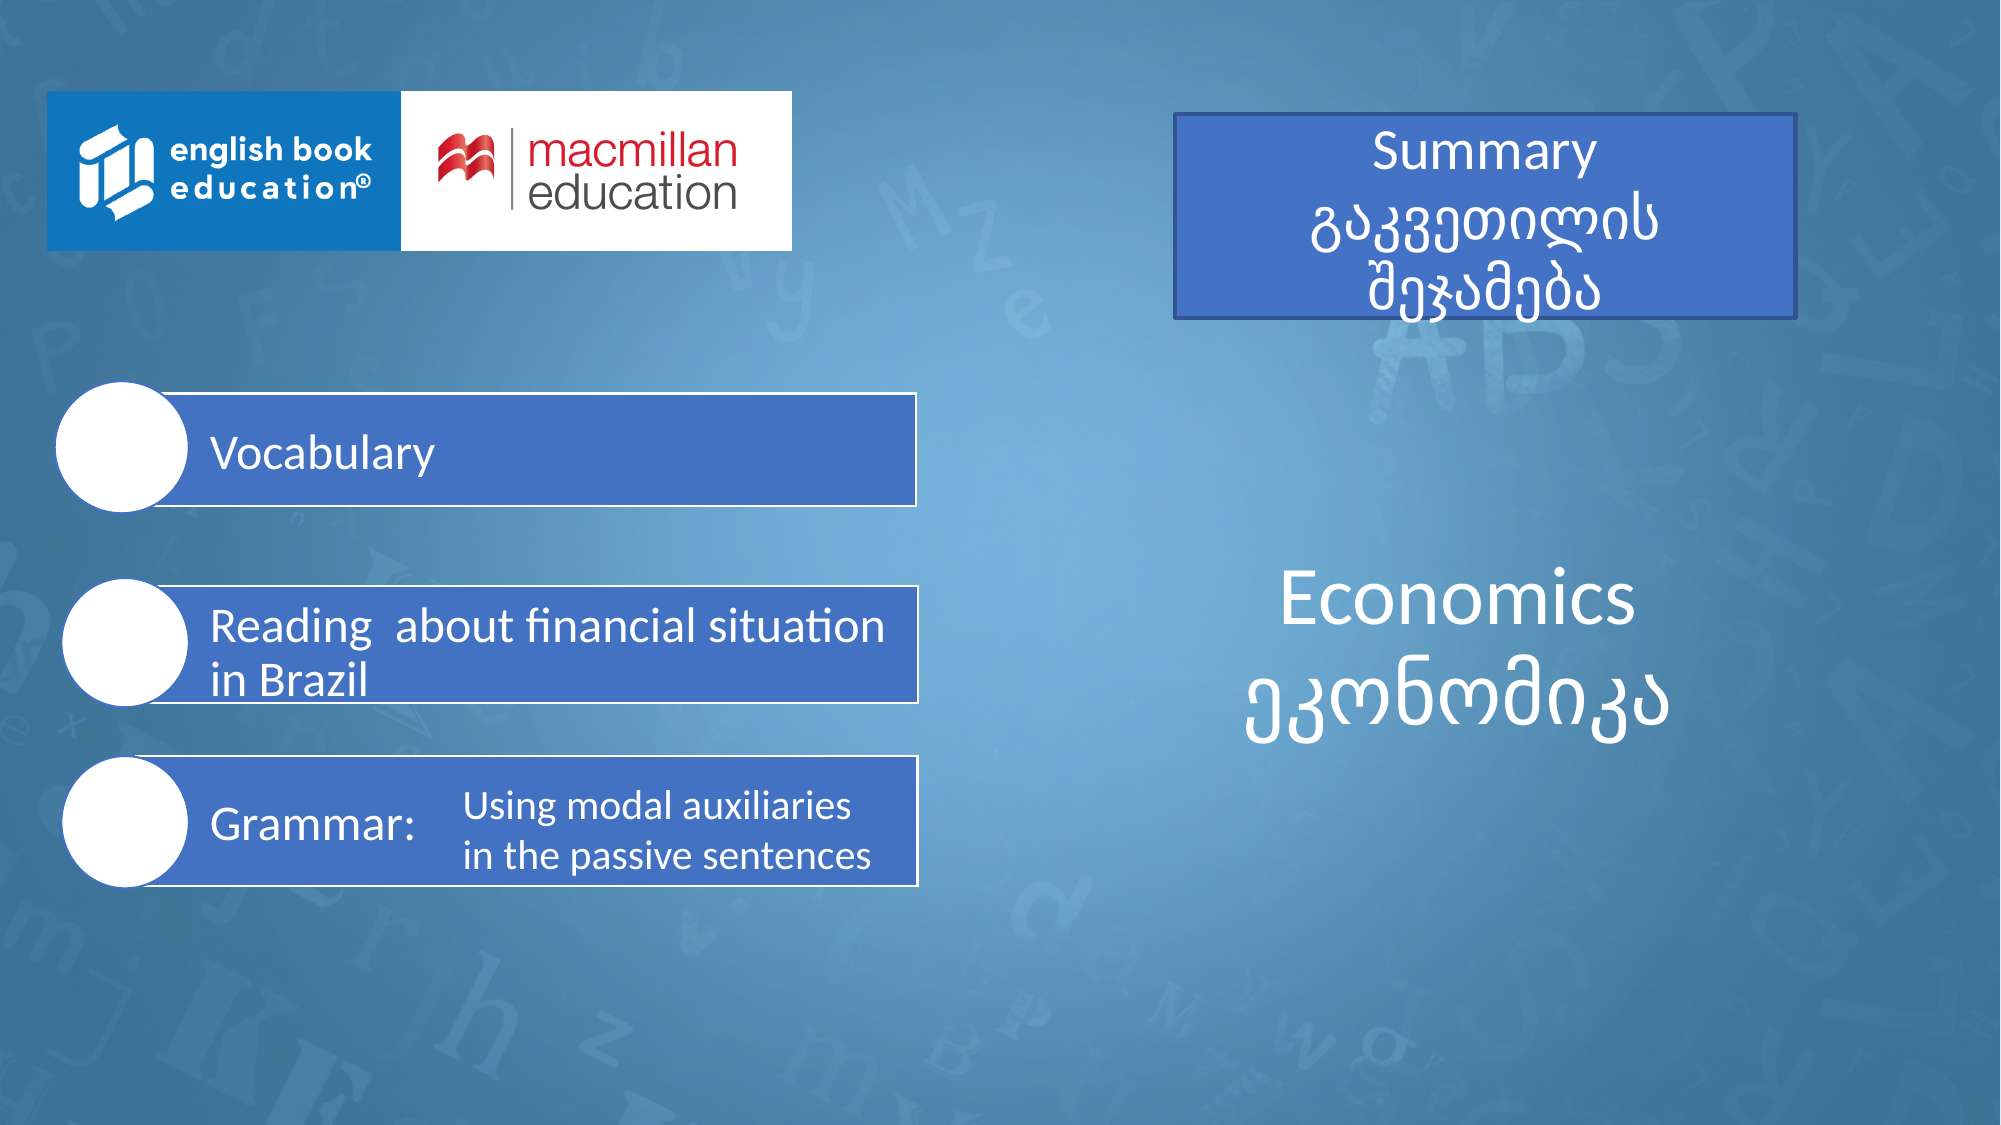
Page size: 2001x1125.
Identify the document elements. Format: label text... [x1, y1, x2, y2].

picture [0, 0, 2001, 1125]
text_box Summary გაკვეთილის შეჯამება [1173, 112, 1798, 320]
text_box Economics ეკონომიკა [1150, 415, 1767, 867]
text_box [54, 380, 1081, 889]
